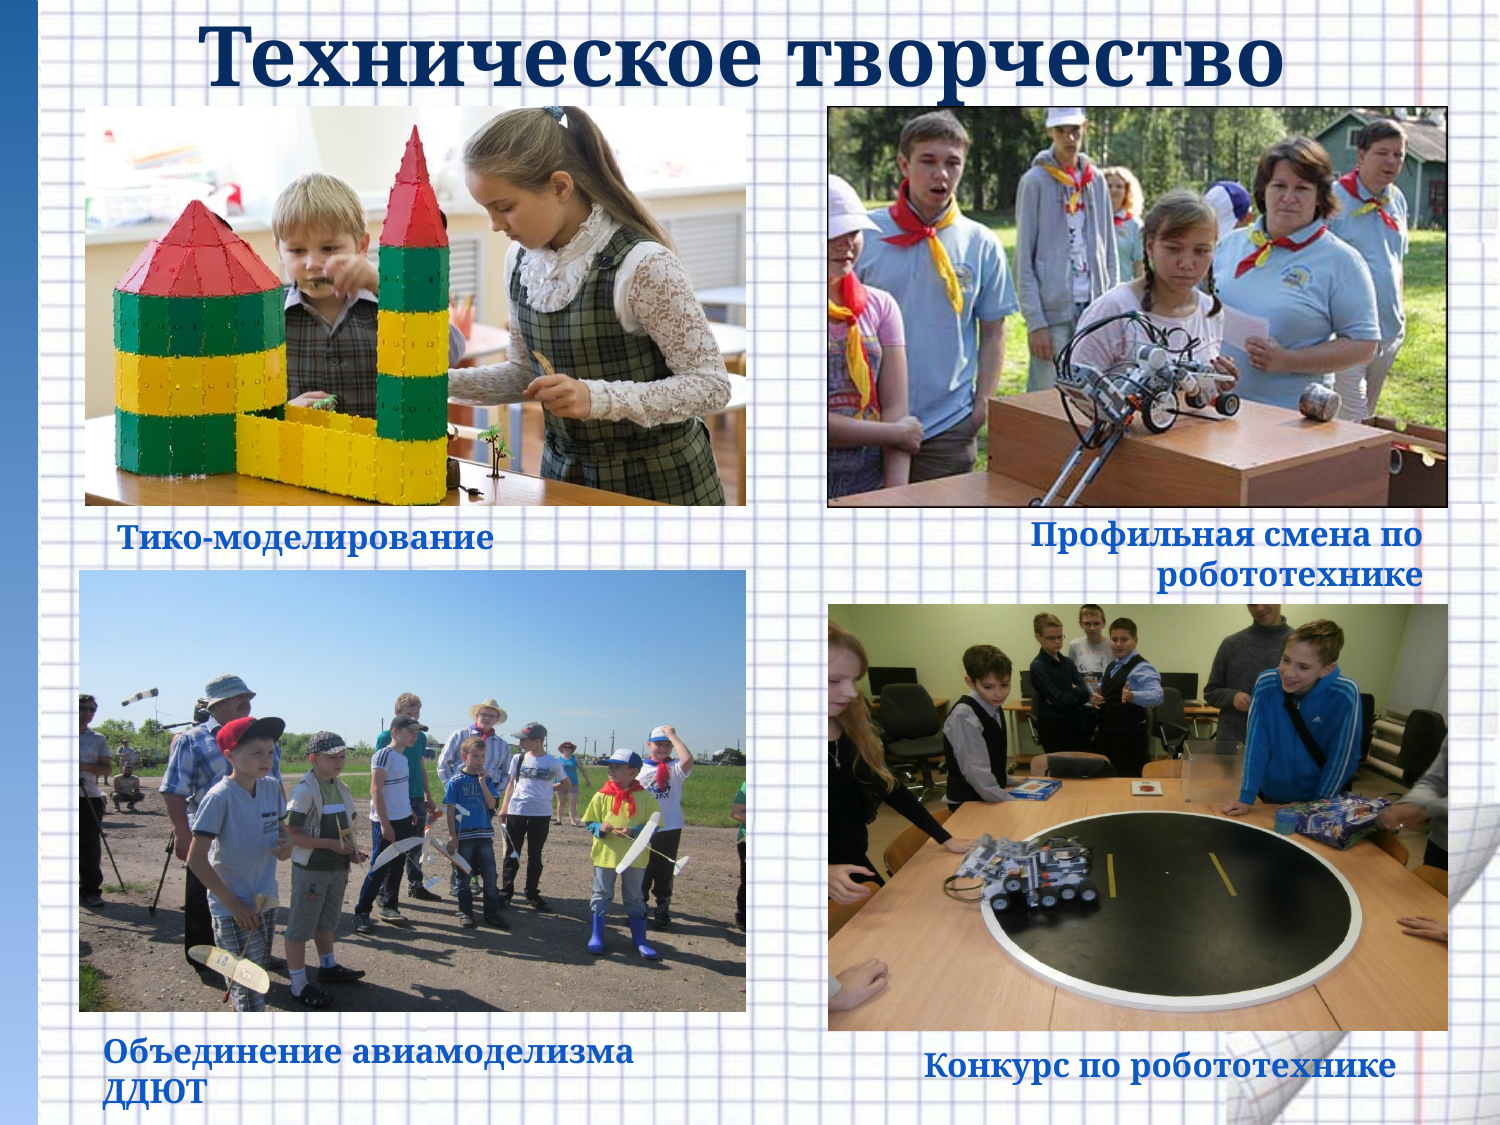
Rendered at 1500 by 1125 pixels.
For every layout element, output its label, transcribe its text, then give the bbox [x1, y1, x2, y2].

title Техническое творчество [150, 0, 1335, 120]
text_box Профильная смена по робототехнике [834, 518, 1439, 601]
picture [41, 0, 1500, 1125]
text_box Конкурс по робототехнике [909, 1040, 1441, 1092]
text_box Объединение авиамоделизма ДДЮТ [87, 1023, 757, 1118]
text_box Тико-моделирование [101, 517, 510, 564]
